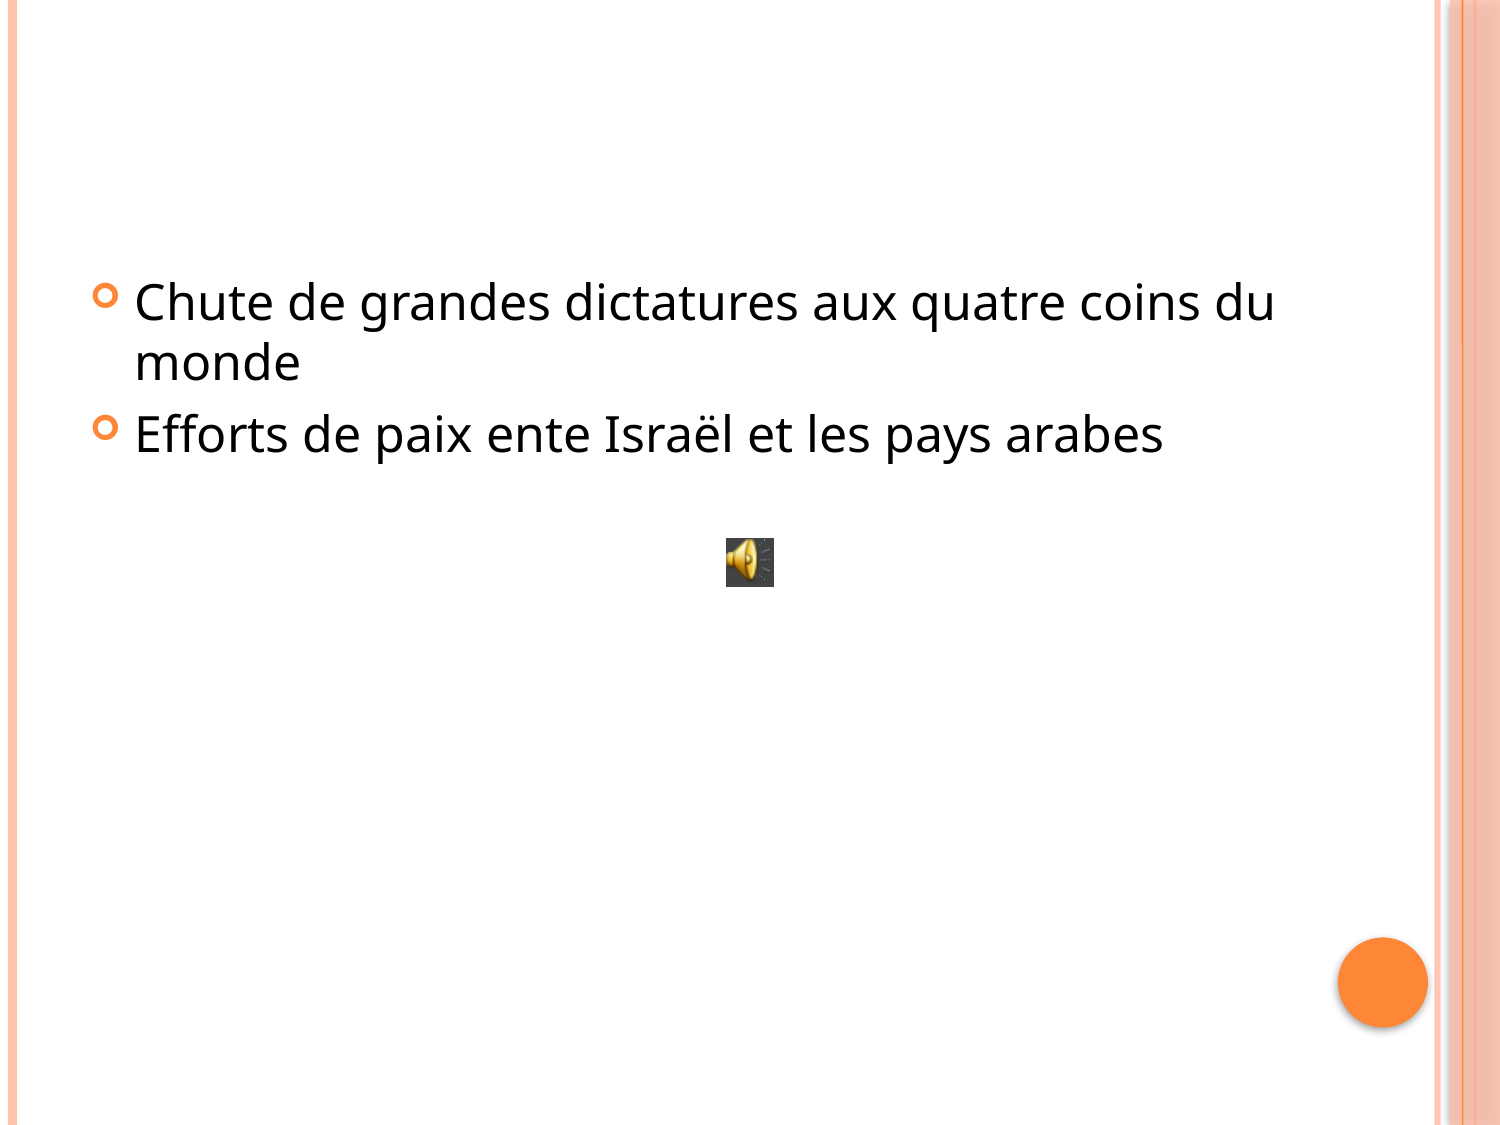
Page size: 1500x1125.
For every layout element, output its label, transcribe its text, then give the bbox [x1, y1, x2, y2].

picture [724, 536, 776, 589]
list Chute de grandes dictatures aux quatre coins du monde Efforts de paix ente Israël et les pays arabes [75, 262, 1300, 1062]
